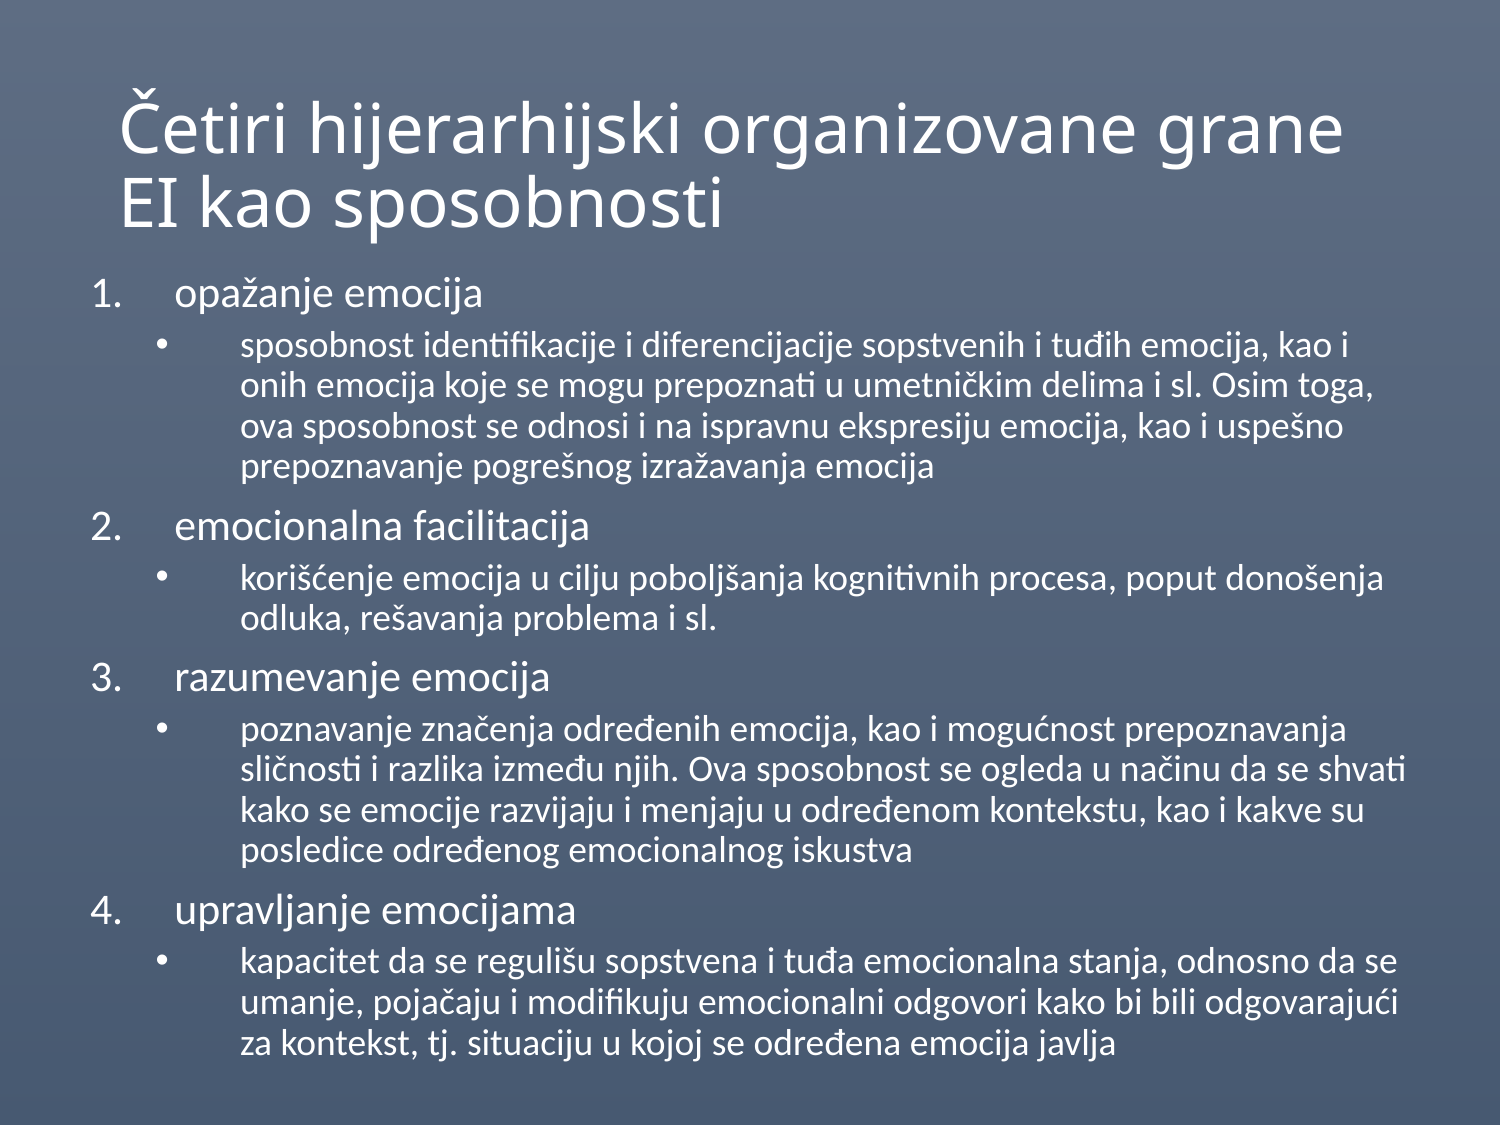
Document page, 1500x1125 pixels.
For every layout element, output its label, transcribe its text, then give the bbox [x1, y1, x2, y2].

list opažanje emocija sposobnost identifikacije i diferencijacije sopstvenih i tuđih emocija, kao i onih emocija koje se mogu prepoznati u umetničkim delima i sl. Osim toga, ova sposobnost se odnosi i na ispravnu ekspresiju emocija, kao i uspešno prepoznavanje pogrešnog izražavanja emocija emocionalna facilitacija korišćenje emocija u cilju poboljšanja kognitivnih procesa, poput donošenja odluka, rešavanja problema i sl. razumevanje emocija poznavanje značenja određenih emocija, kao i mogućnost prepoznavanja sličnosti i razlika između njih. Ova sposobnost se ogleda u načinu da se shvati kako se emocije razvijaju i menjaju u određenom kontekstu, kao i kakve su posledice određenog emocionalnog iskustva upravljanje emocijama kapacitet da se regulišu sopstvena i tuđa emocionalna stanja, odnosno da se umanje, pojačaju i modifikuju emocionalni odgovori kako bi bili odgovarajući za kontekst, tj. situaciju u kojoj se određena emocija javlja [75, 262, 1425, 1075]
title Četiri hijerarhijski organizovane grane EI kao sposobnosti [103, 59, 1397, 262]
